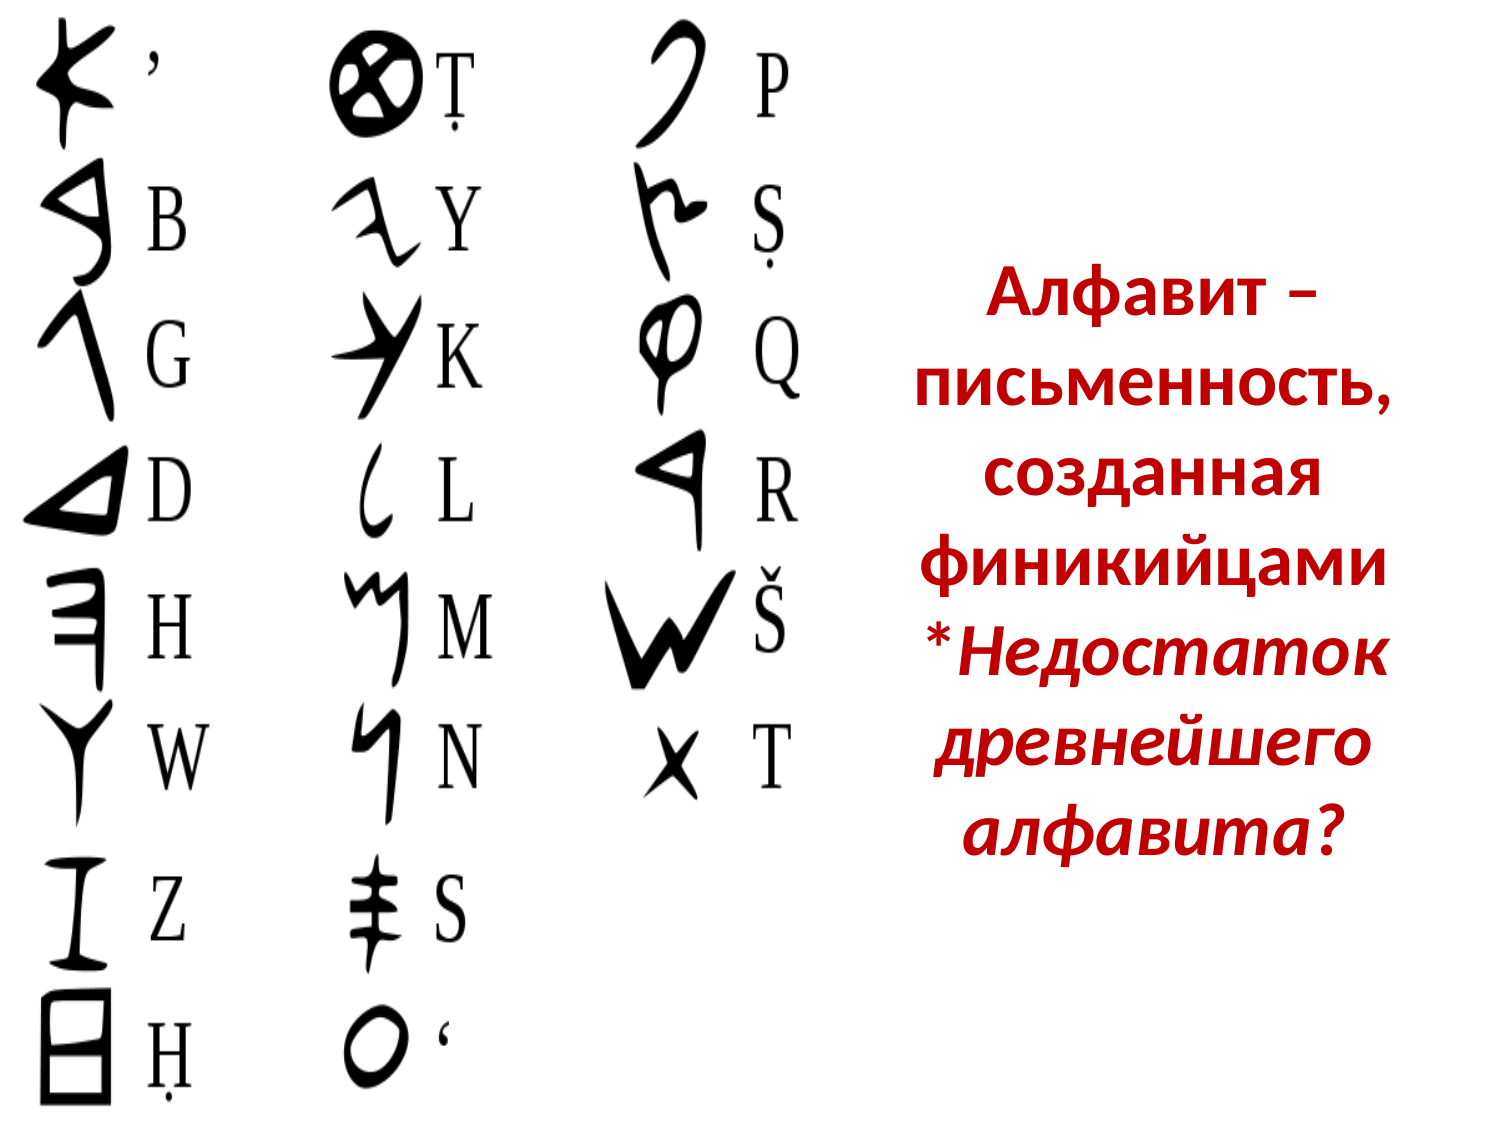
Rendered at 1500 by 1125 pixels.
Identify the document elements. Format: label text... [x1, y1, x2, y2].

title Алфавит – письменность, созданная финикийцами *Недостаток древнейшего алфавита? [837, 45, 1500, 1067]
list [0, 0, 833, 1125]
